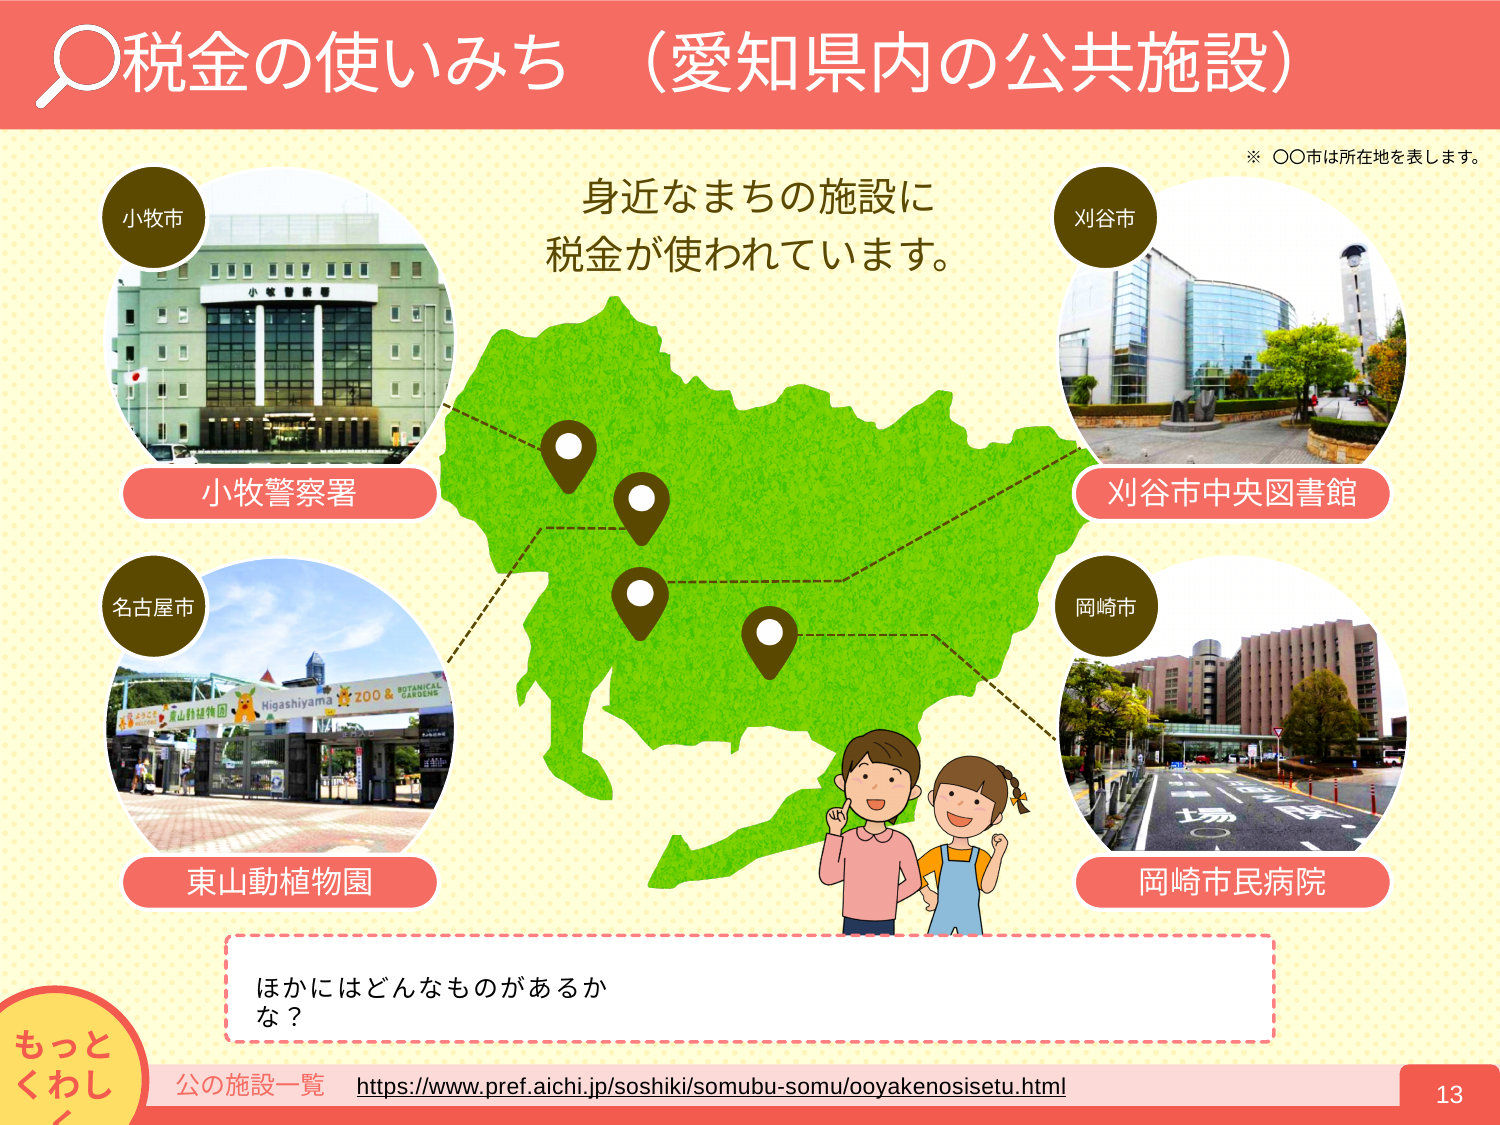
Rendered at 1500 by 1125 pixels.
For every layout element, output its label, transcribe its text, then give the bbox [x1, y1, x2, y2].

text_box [795, 553, 1409, 911]
text_box 身近なまちの施設に 税金が使われています。 [545, 171, 656, 278]
picture [0, 130, 1500, 1064]
text_box 税金の使いみち （愛知県内の公共施設） [106, 13, 1352, 108]
text_box ※〇〇市は所在地を表します。 [1242, 144, 1478, 170]
text_box 公の施設一覧 https://www.pref.aichi.jp/soshiki/somubu-somu/ooyakenosisetu.html [160, 1062, 1450, 1107]
slide_number 13 [1415, 1078, 1485, 1110]
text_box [225, 710, 1275, 1043]
picture [14, 4, 139, 128]
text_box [91, 527, 626, 911]
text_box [656, 164, 1409, 583]
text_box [91, 164, 543, 522]
